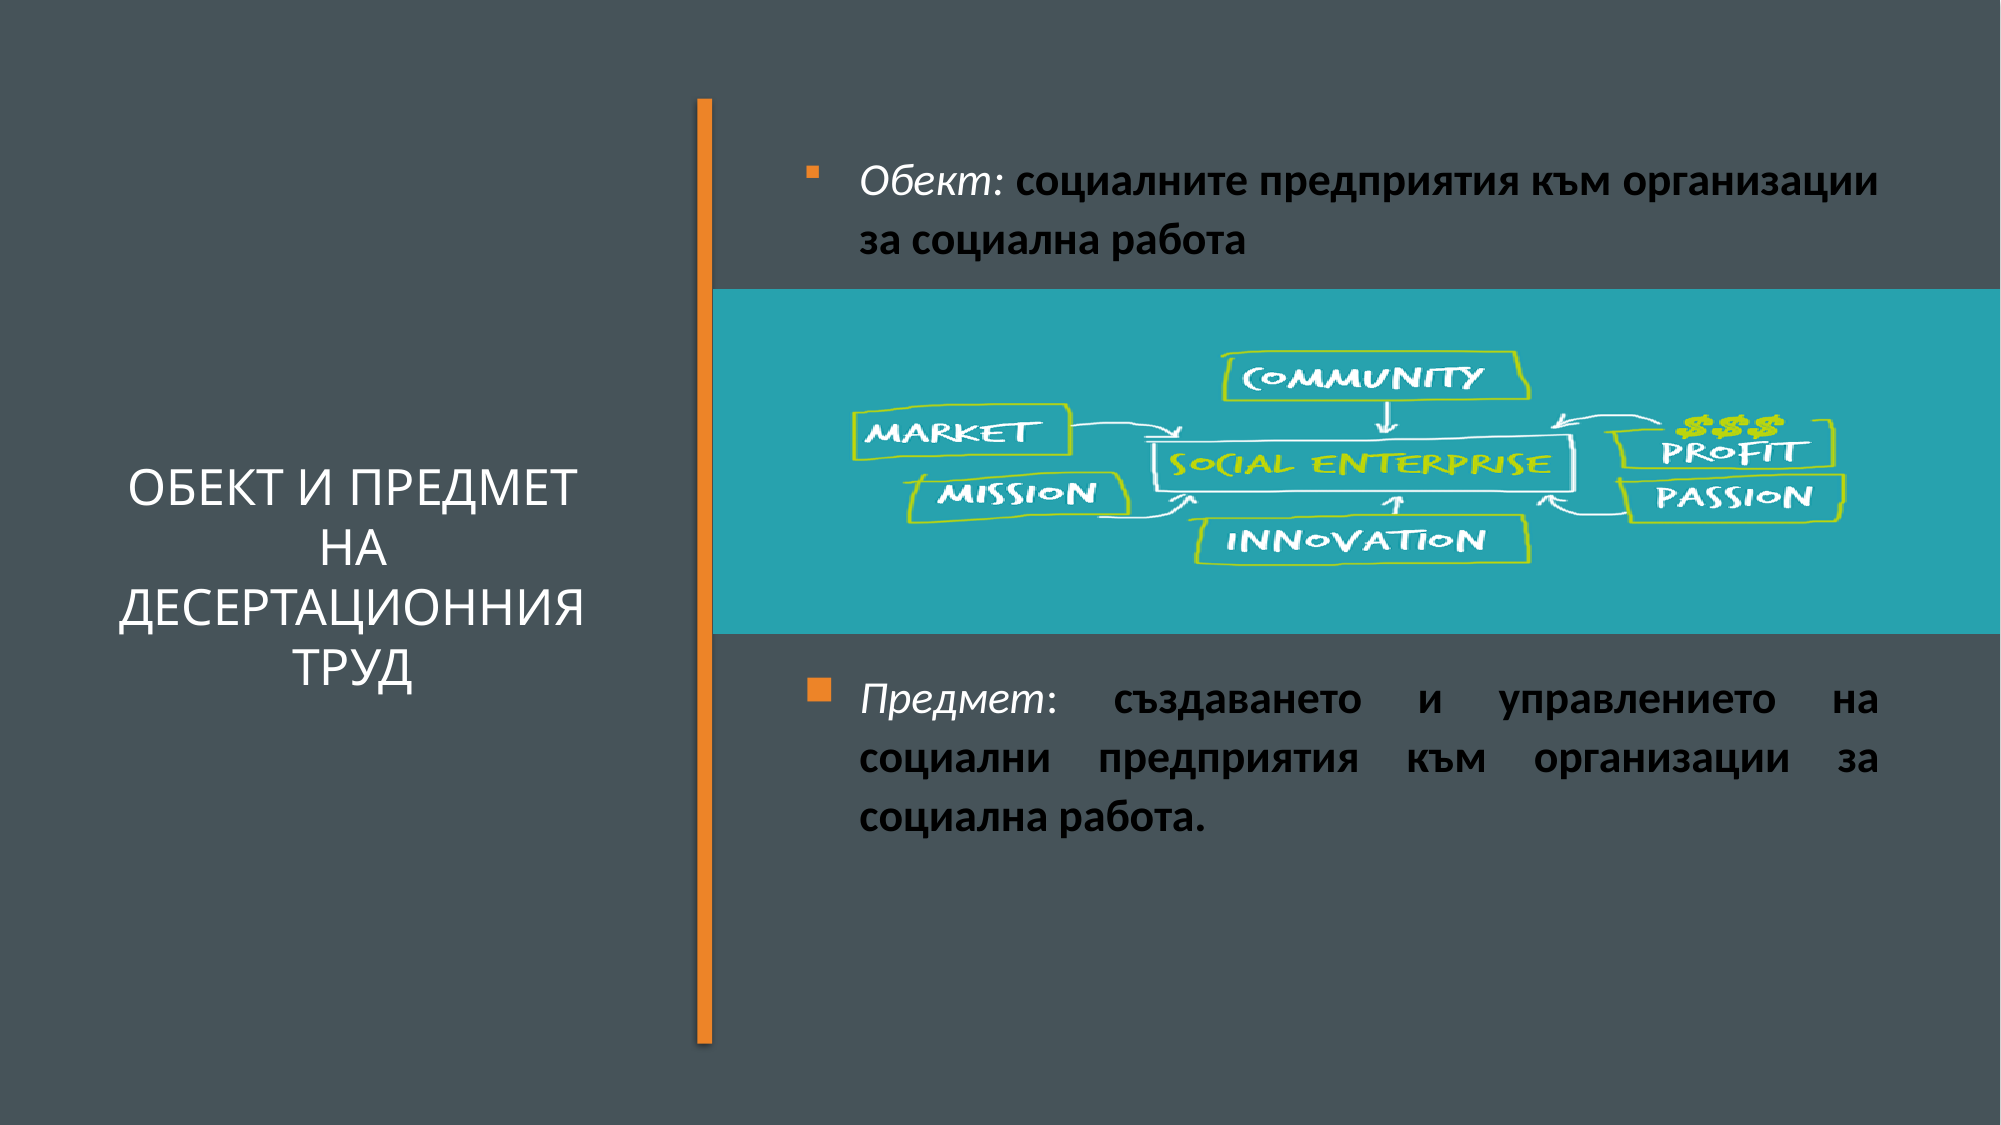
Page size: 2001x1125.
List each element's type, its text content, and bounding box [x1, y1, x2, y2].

title Обект и предмет на десертационния труд [82, 434, 624, 717]
picture [712, 289, 2000, 635]
list Обект: социалните предприятия към организации за социална работа Предмет: създаването и управлението на социални предприятия към организации за социална работа. [713, 104, 1895, 288]
list Обект: социалните предприятия към организации за социална работа Предмет: създаването и управлението на социални предприятия към организации за социална работа. [713, 643, 1895, 958]
